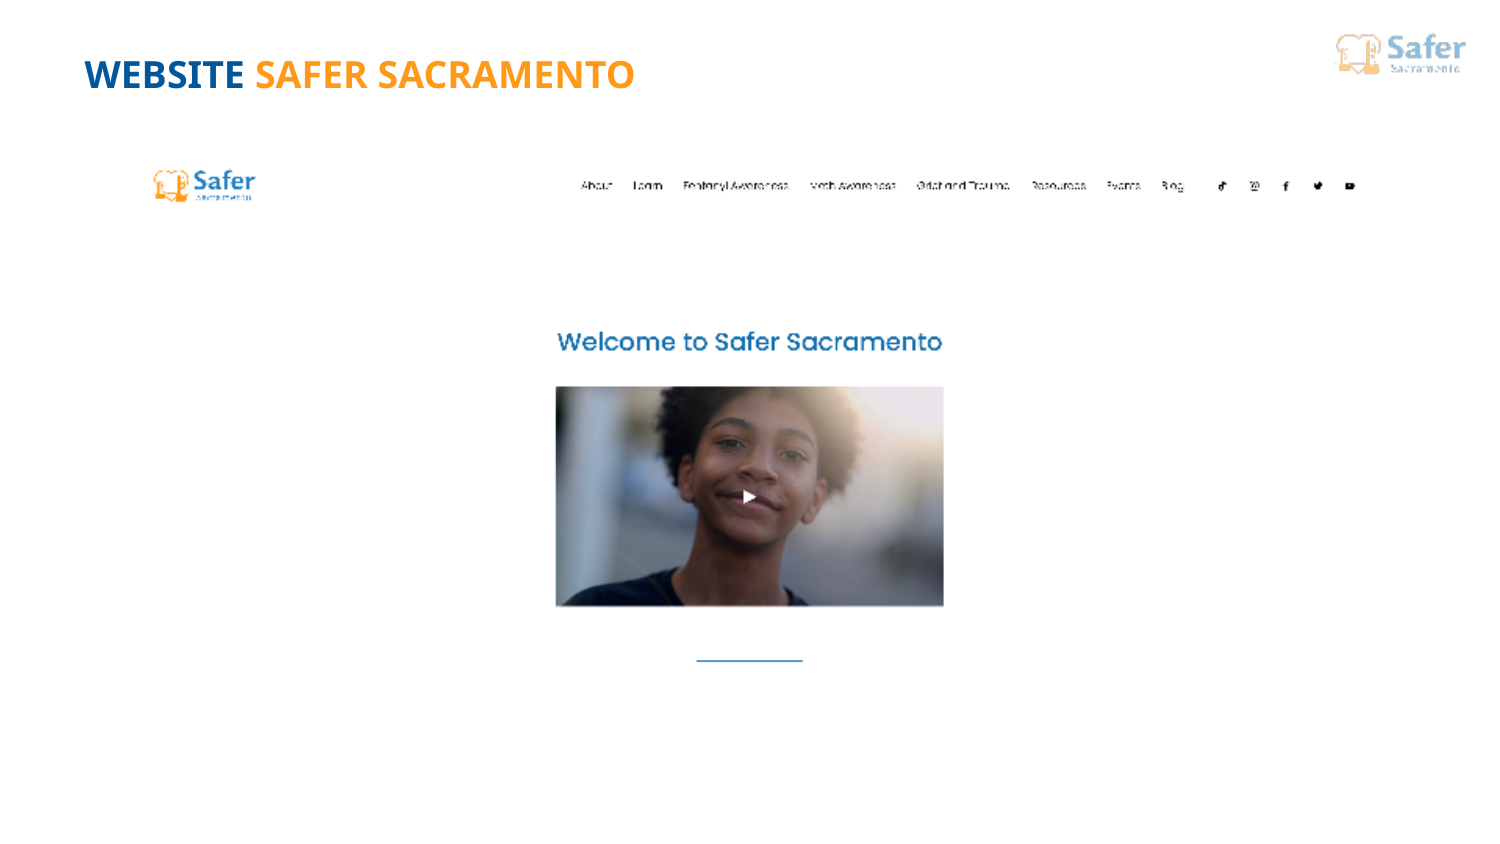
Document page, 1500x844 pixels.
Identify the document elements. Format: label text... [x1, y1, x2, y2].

picture [112, 138, 1388, 781]
text_box WEBSITE SAFER SACRAMENTO [69, 36, 1431, 112]
picture [1324, 18, 1477, 91]
